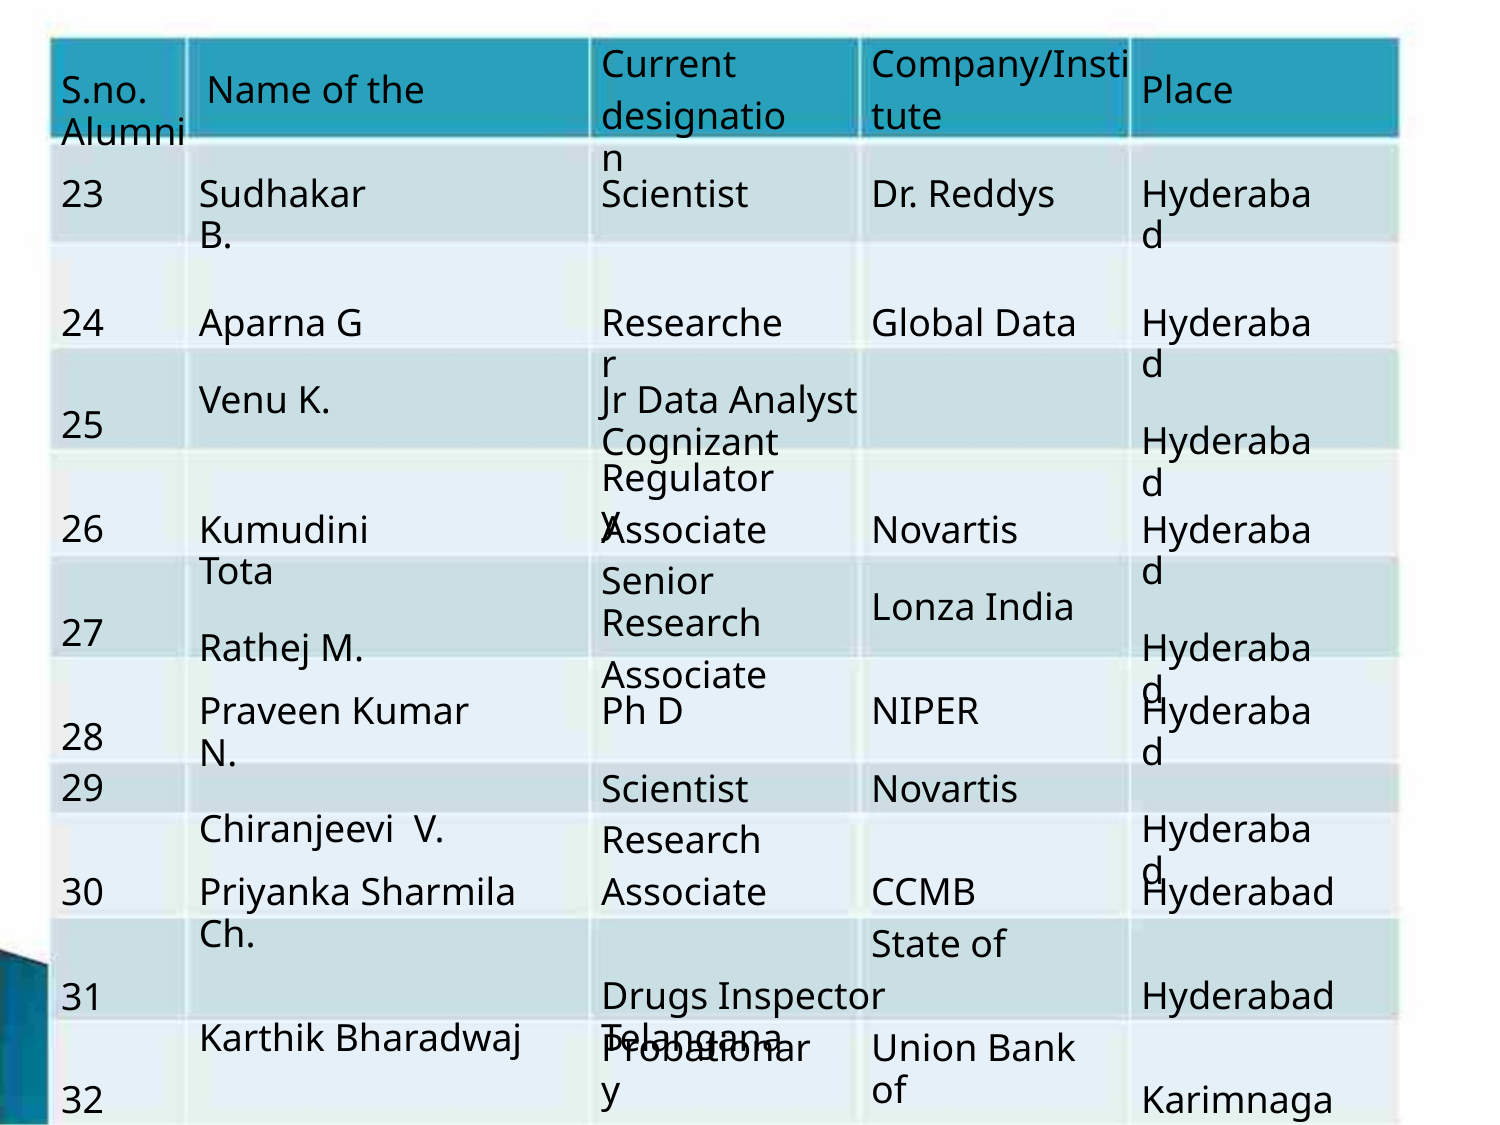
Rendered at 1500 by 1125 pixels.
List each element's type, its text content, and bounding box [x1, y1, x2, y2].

text_box Lonza India [871, 586, 1077, 629]
text_box Sudhakar B. [198, 173, 410, 257]
text_box Regulatory [601, 457, 793, 541]
text_box Drugs Inspector Telangana [601, 975, 1053, 1059]
text_box Dr. Reddys [871, 173, 1067, 215]
text_box [0, 0, 1500, 1125]
text_box CCMB State of [871, 871, 1012, 966]
text_box Company/Insti tute [871, 43, 1136, 138]
text_box Researcher [601, 302, 793, 379]
text_box Aparna G Venu K. [198, 302, 371, 421]
text_box Hyderabad Hyderabad Karimnagar [1141, 871, 1346, 1125]
text_box Novartis [871, 509, 1026, 551]
text_box Ph D [601, 690, 703, 732]
text_box Kumudini Tota Rathej M. [198, 509, 454, 670]
text_box 24 25 26 27 [61, 302, 124, 654]
text_box Scientist Research Associate [601, 768, 772, 914]
text_box Union Bank of India [871, 1027, 1120, 1125]
text_box Scientist [601, 173, 756, 215]
text_box Place [1141, 69, 1252, 112]
text_box designation [601, 95, 810, 179]
text_box NIPER [871, 690, 1005, 732]
text_box Priyanka Sharmila Ch. Karthik Bharadwaj Roja Rani K. [198, 871, 565, 1125]
text_box Hyderabad Hyderabad [1141, 302, 1331, 504]
text_box Praveen Kumar N. Chiranjeevi V. [198, 690, 504, 851]
text_box Current [601, 43, 758, 86]
text_box 30 31 32 [61, 871, 124, 1122]
text_box S.no. Name of the Alumni [61, 69, 548, 153]
text_box Hyderabad [1141, 173, 1331, 257]
text_box Senior Research Associate [601, 561, 871, 696]
text_box Jr Data Analyst Cognizant [601, 379, 1051, 463]
text_box Associate [601, 509, 772, 551]
text_box Hyderabad Hyderabad [1141, 690, 1331, 871]
text_box Hyderabad Hyderabad [1141, 509, 1331, 690]
text_box Global Data [871, 302, 1079, 344]
text_box Probationary Officer [601, 1027, 820, 1125]
text_box Novartis [871, 768, 1026, 810]
text_box 28 29 [61, 716, 124, 810]
text_box 23 [61, 173, 124, 215]
